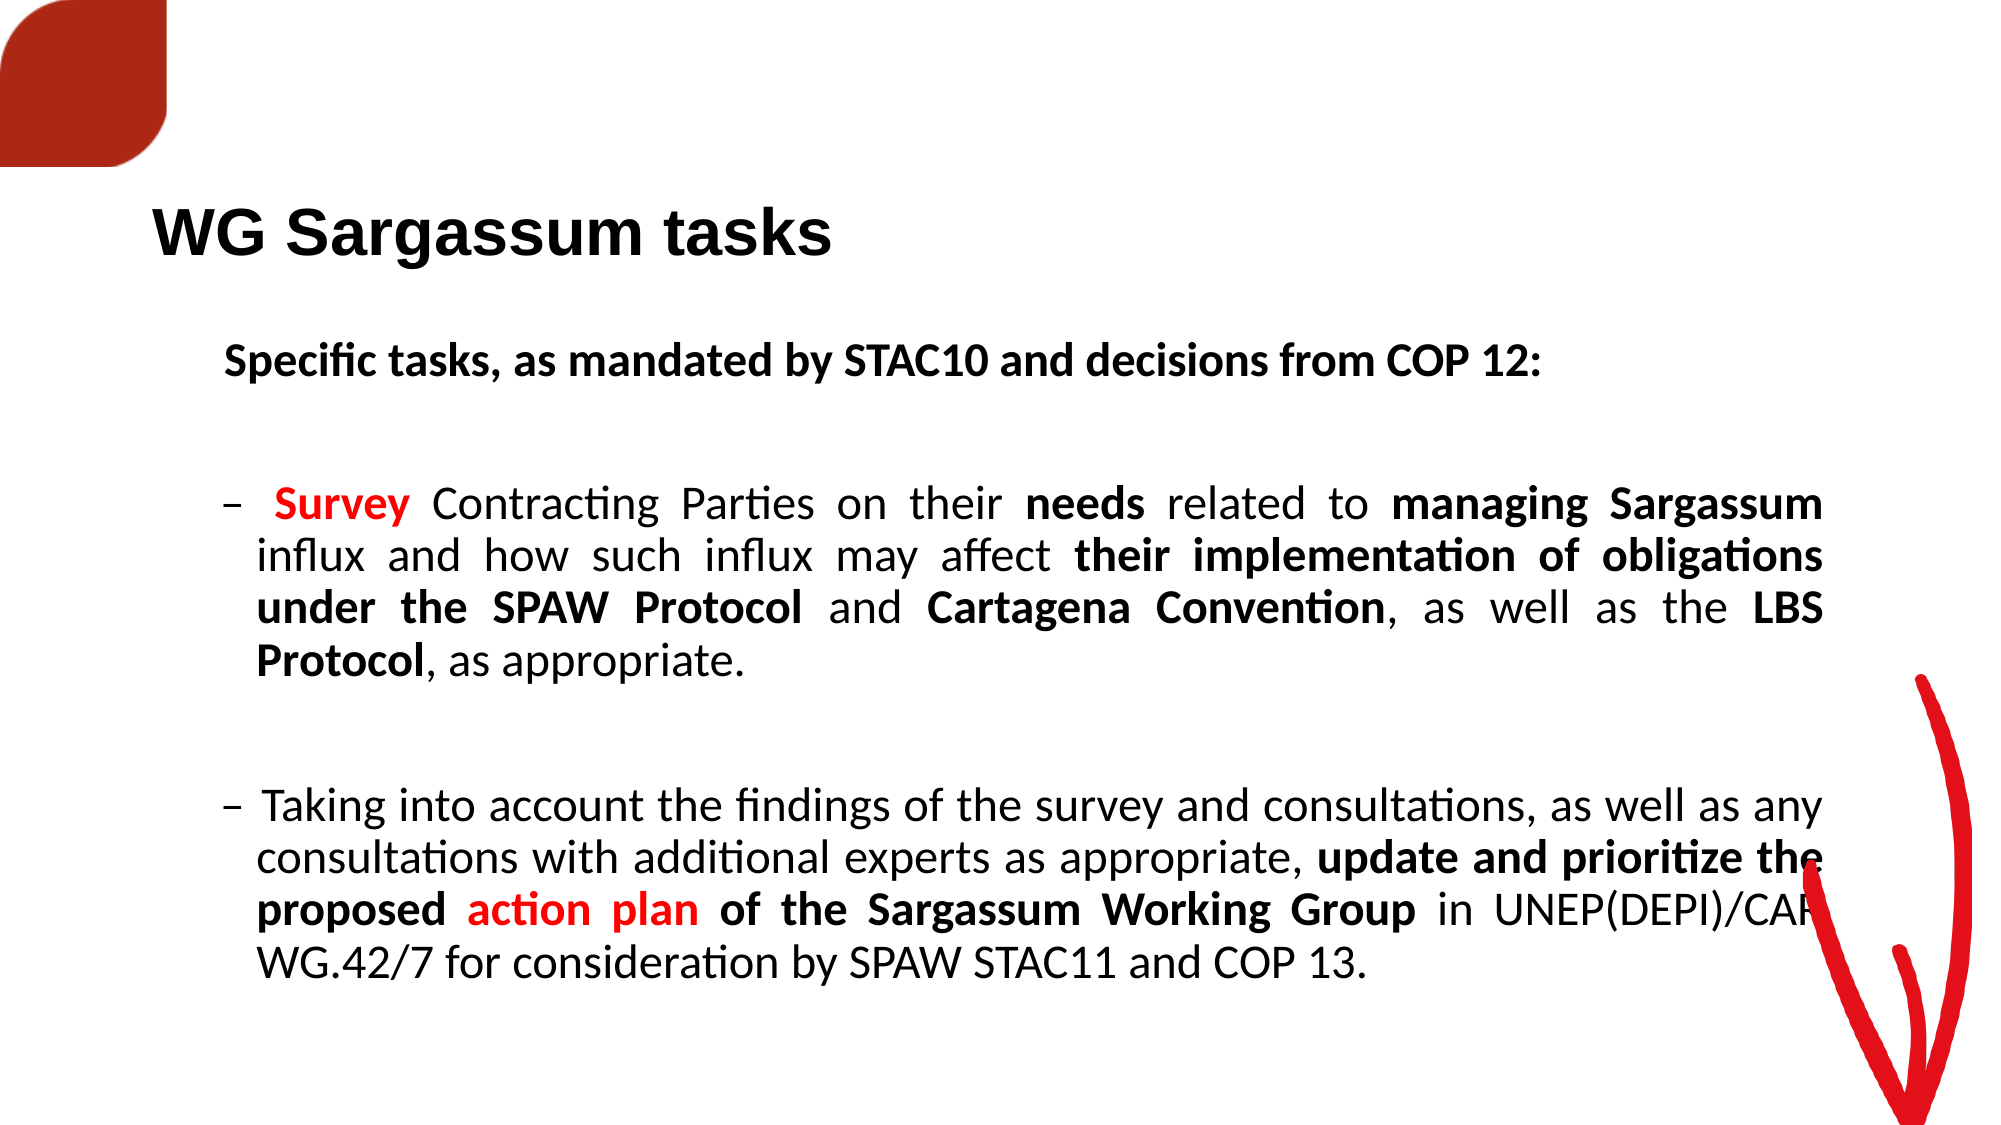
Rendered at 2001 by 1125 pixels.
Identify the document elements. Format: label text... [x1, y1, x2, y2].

title WG Sargassum tasks [137, 59, 1863, 278]
picture [1802, 674, 1972, 1125]
picture [0, 0, 167, 167]
list Specific tasks, as mandated by STAC10 and decisions from COP 12: ‒ Survey Contracting Parties on their needs related to managing Sargassum influx and how such influx may affect their implementation of obligations under the SPAW Protocol and Cartagena Convention, as well as the LBS Protocol, as appropriate. ‒ Taking into account the findings of the survey and consultations, as well as any consultations with additional experts as appropriate, update and prioritize the proposed action plan of the Sargassum Working Group in UNEP(DEPI)/CAR WG.42/7 for consideration by SPAW STAC11 and COP 13. [136, 326, 1862, 999]
